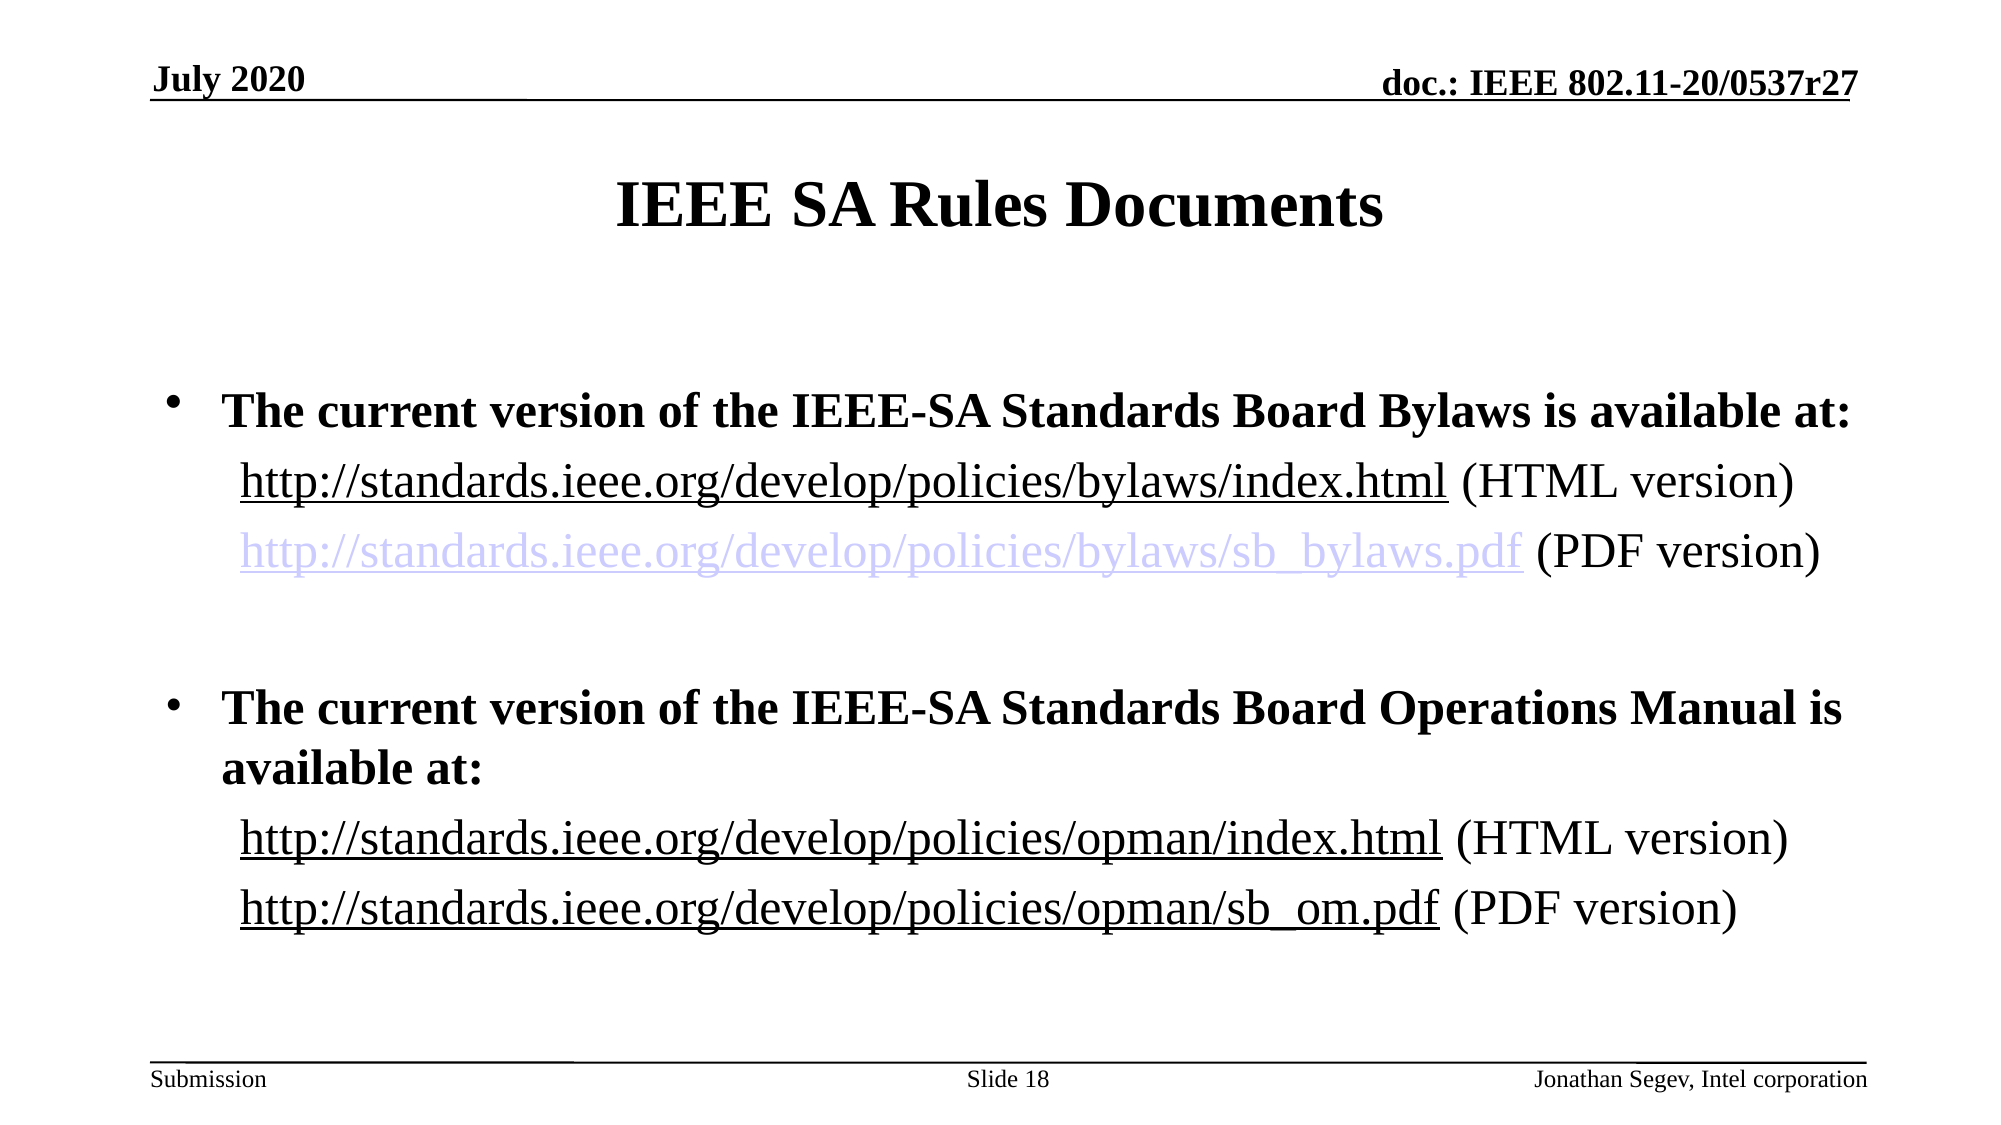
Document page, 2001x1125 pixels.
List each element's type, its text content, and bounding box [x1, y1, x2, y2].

slide_number Slide 18 [950, 1061, 1067, 1123]
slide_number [152, 54, 563, 100]
list The current version of the IEEE-SA Standards Board Bylaws is available at: http://standards.ieee.org/develop/policies/bylaws/index.html (HTML version) http://standards.ieee.org/develop/policies/bylaws/sb_bylaws.pdf (PDF version) The current version of the IEEE-SA Standards Board Operations Manual is available at: http://standards.ieee.org/develop/policies/opman/index.html (HTML version) http://standards.ieee.org/develop/policies/opman/sb_om.pdf (PDF version) [149, 299, 1922, 1000]
title IEEE SA Rules Documents [149, 112, 1850, 288]
footer Jonathan Segev, Intel corporation [1171, 1061, 1869, 1093]
